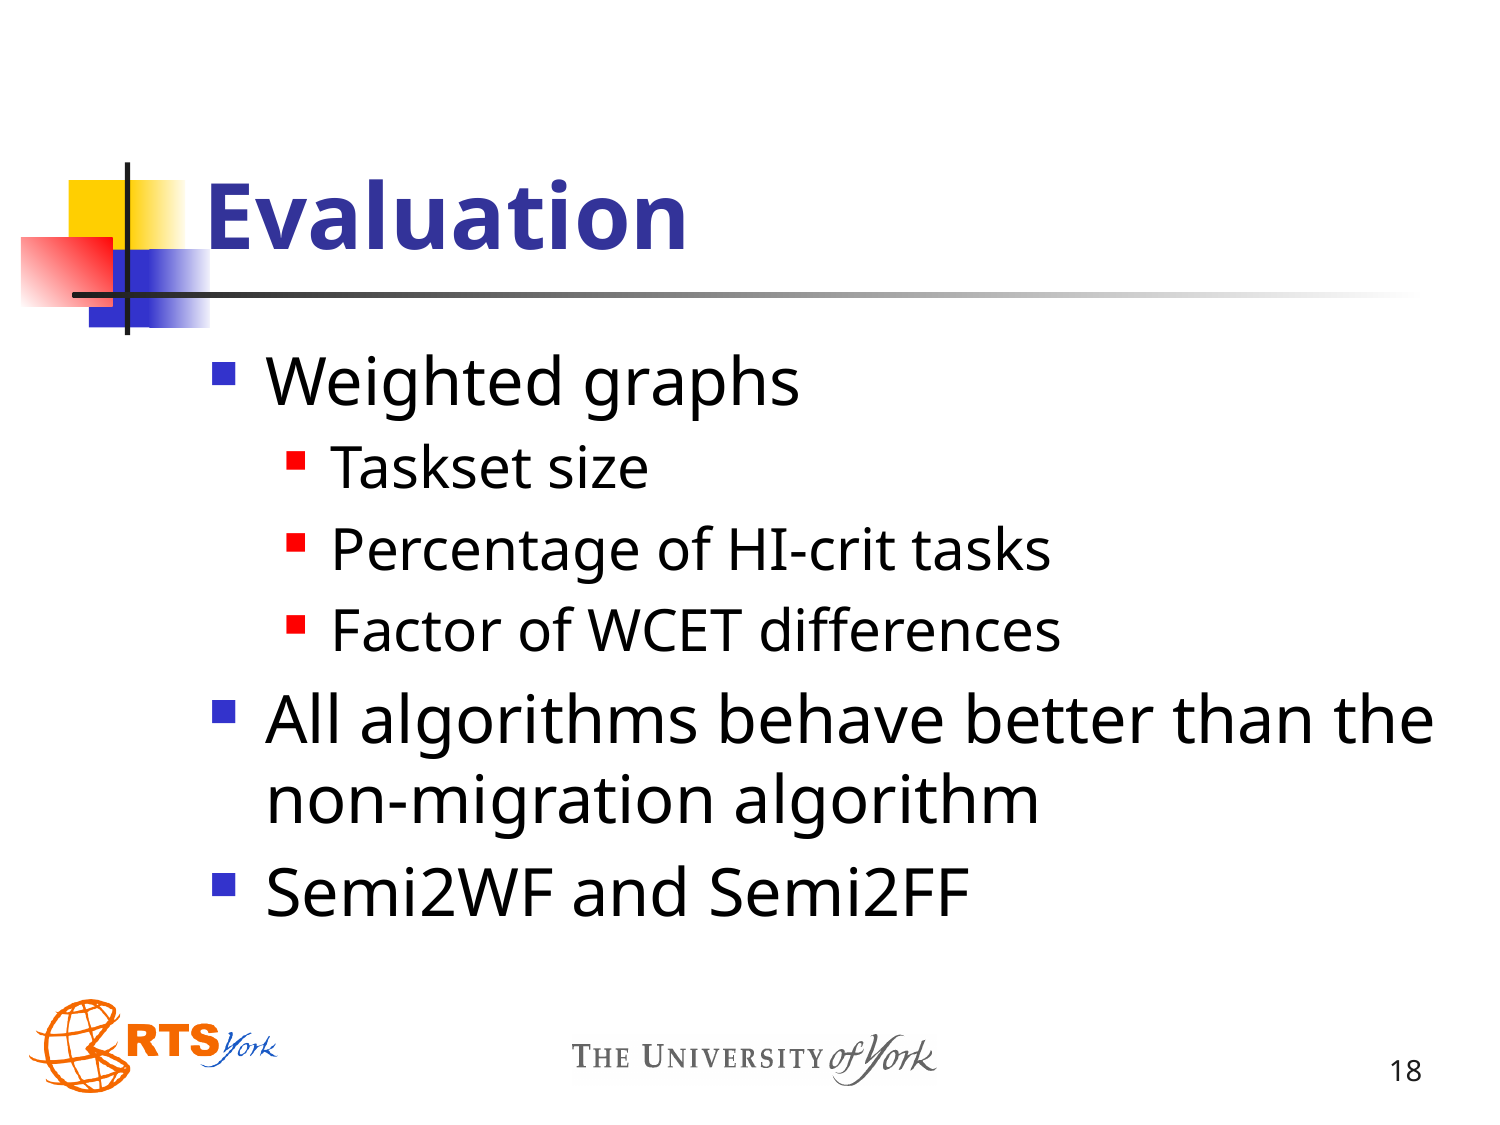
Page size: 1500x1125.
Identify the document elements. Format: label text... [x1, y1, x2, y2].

slide_number 18 [1269, 1025, 1438, 1100]
list Weighted graphs Taskset size Percentage of HI-crit tasks Factor of WCET differences All algorithms behave better than the non-migration algorithm Semi2WF and Semi2FF [193, 331, 1469, 1006]
title Evaluation [188, 35, 1468, 275]
picture [29, 999, 278, 1093]
